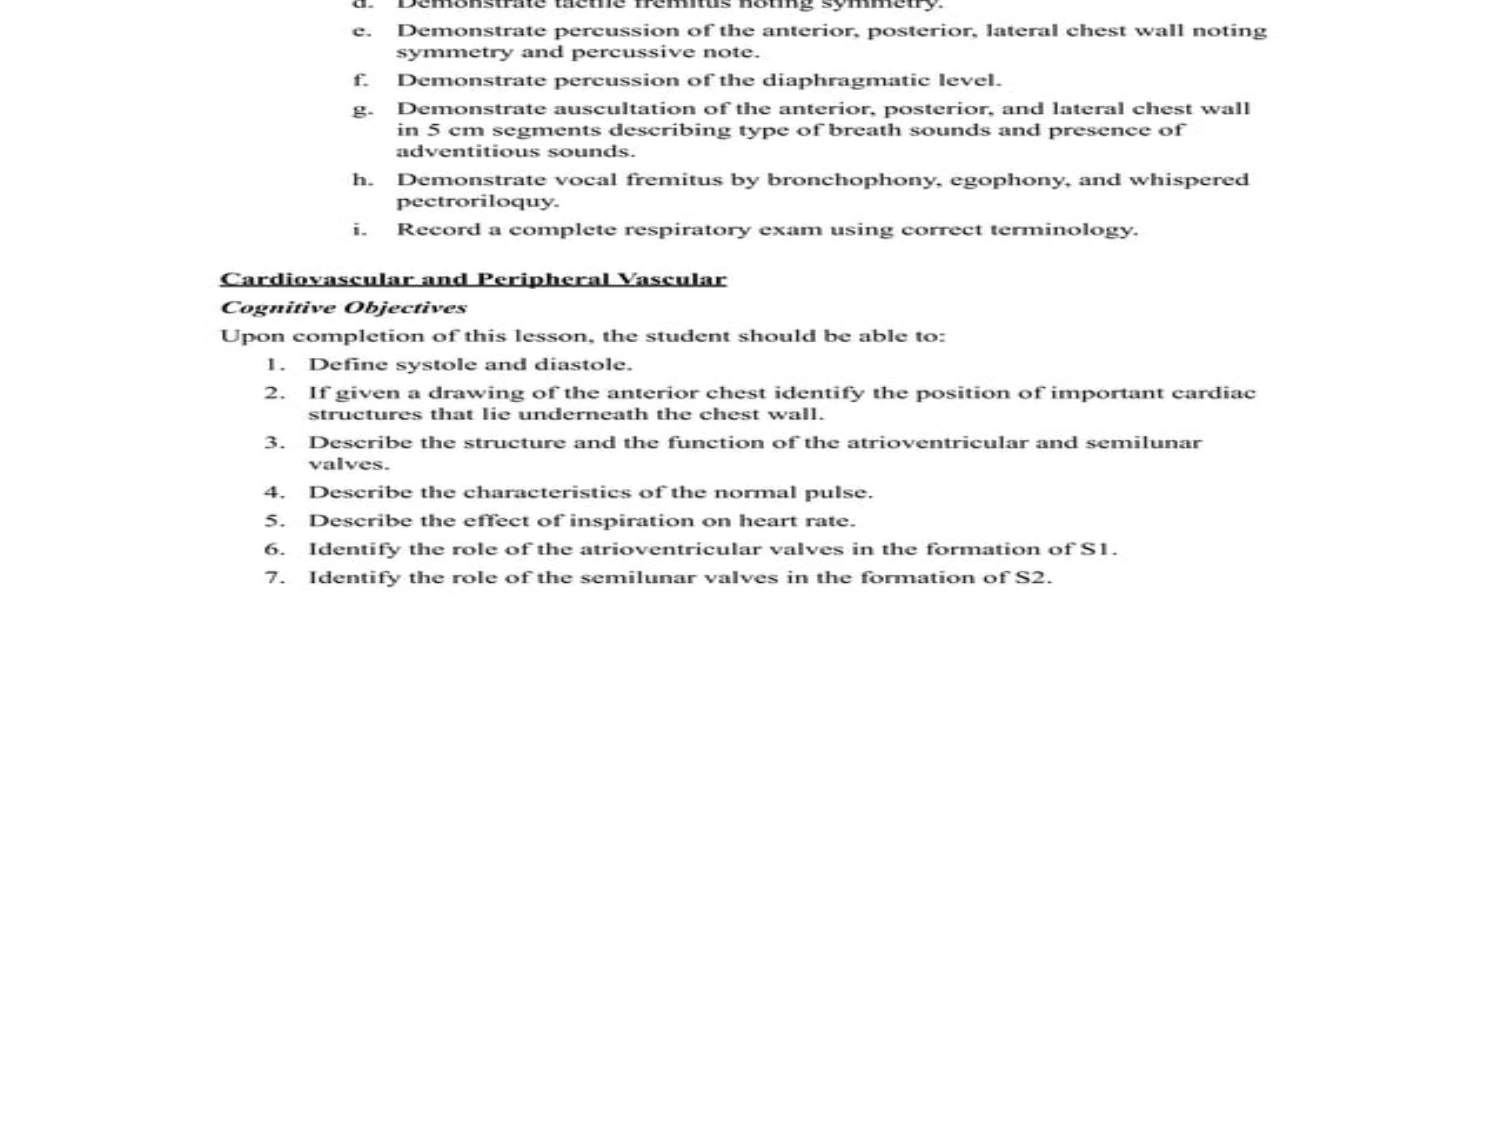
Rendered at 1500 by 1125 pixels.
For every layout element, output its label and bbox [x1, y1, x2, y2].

picture [0, 0, 1500, 717]
